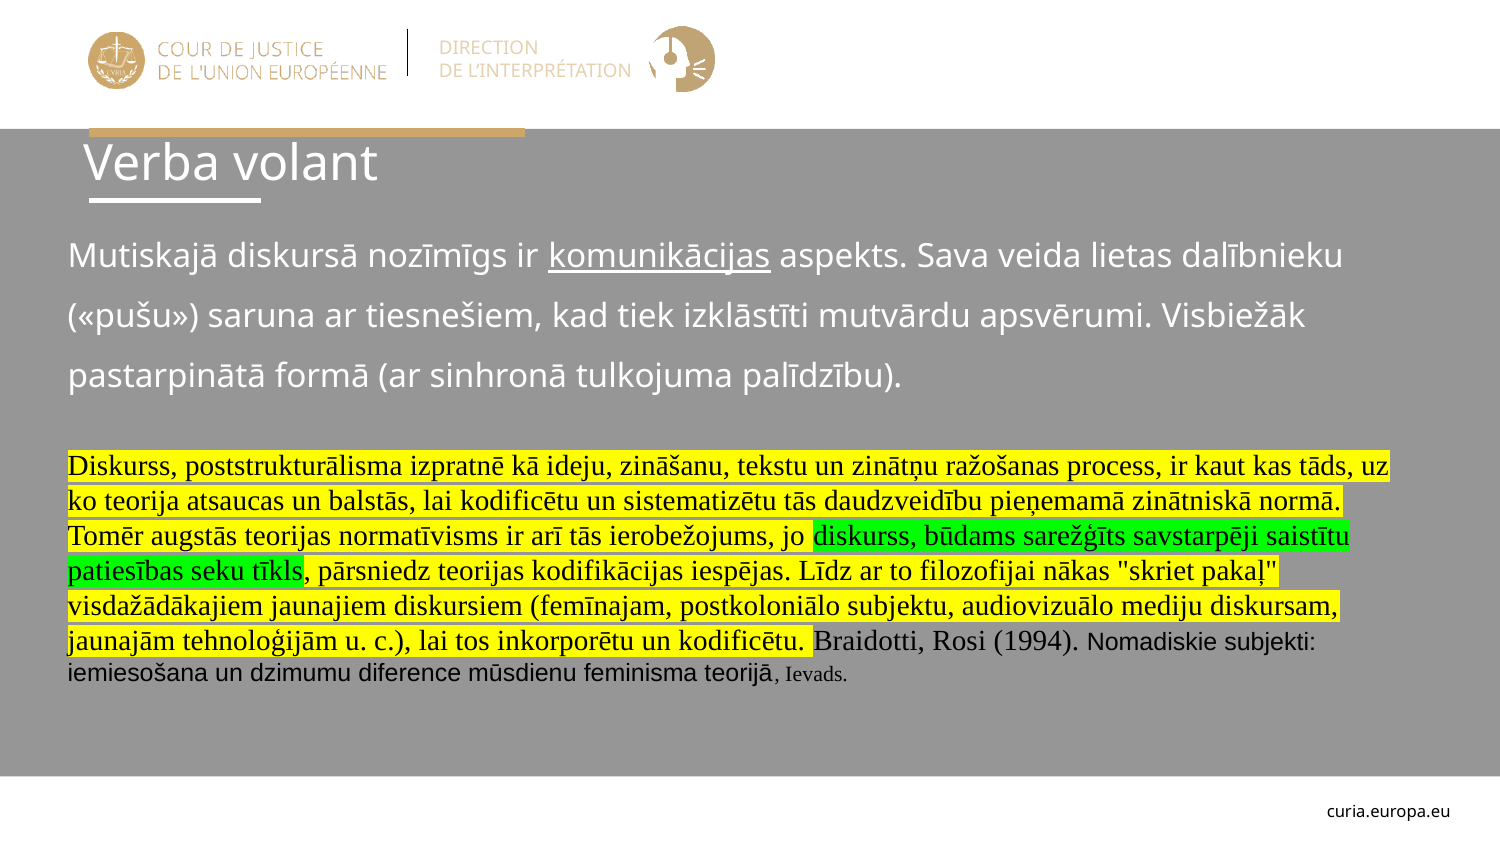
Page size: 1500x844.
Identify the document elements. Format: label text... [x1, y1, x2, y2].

text_box Mutiskajā diskursā nozīmīgs ir komunikācijas aspekts. Sava veida lietas dalībnieku («pušu») saruna ar tiesnešiem, kad tiek izklāstīti mutvārdu apsvērumi. Visbiežāk pastarpinātā formā (ar sinhronā tulkojuma palīdzību). Diskurss, poststrukturālisma izpratnē kā ideju, zināšanu, tekstu un zinātņu ražošanas process, ir kaut kas tāds, uz ko teorija atsaucas un balstās, lai kodificētu un sistematizētu tās daudzveidību pieņemamā zinātniskā normā. Tomēr augstās teorijas normatīvisms ir arī tās ierobežojums, jo diskurss, būdams sarežģīts savstarpēji saistītu patiesības seku tīkls, pārsniedz teorijas kodifikācijas iespējas. Līdz ar to filozofijai nākas "skriet pakaļ" visdažādākajiem jaunajiem diskursiem (femīnajam, postkoloniālo subjektu, audiovizuālo mediju diskursam, jaunajām tehnoloģijām u. c.), lai tos inkorporētu un kodificētu. Braidotti, Rosi (1994). Nomadiskie subjekti: iemiesošana un dzimumu diference mūsdienu feminisma teorijā, Ievads. [53, 207, 1416, 694]
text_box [407, 26, 976, 92]
list Verba volant [68, 123, 1160, 207]
picture [88, 32, 387, 89]
